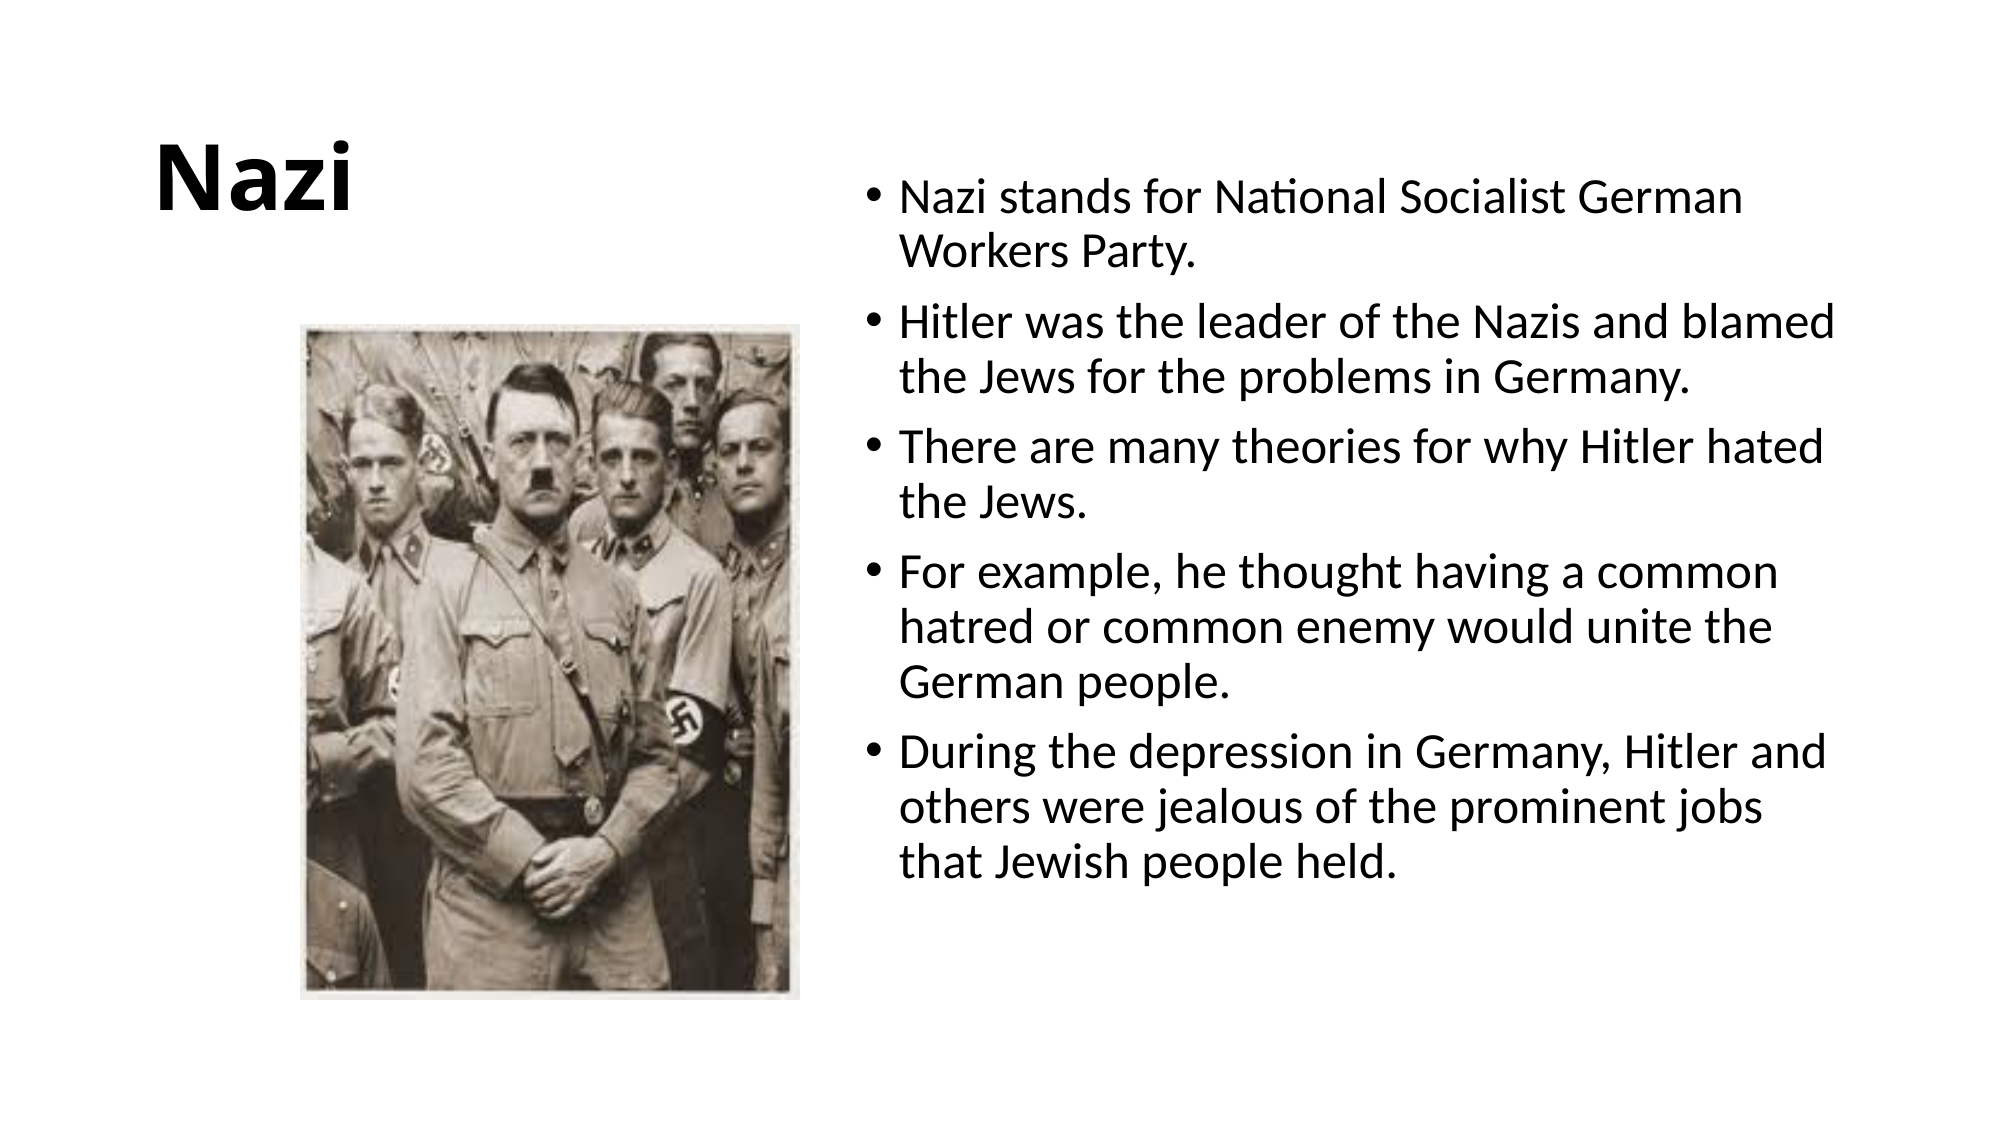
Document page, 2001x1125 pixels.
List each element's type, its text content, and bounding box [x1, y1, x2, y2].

list Nazi stands for National Socialist German Workers Party. Hitler was the leader of the Nazis and blamed the Jews for the problems in Germany. There are many theories for why Hitler hated the Jews. For example, he thought having a common hatred or common enemy would unite the German people. During the depression in Germany, Hitler and others were jealous of the prominent jobs that Jewish people held. [850, 161, 1863, 962]
title Nazi [137, 75, 783, 338]
picture [299, 324, 800, 1000]
